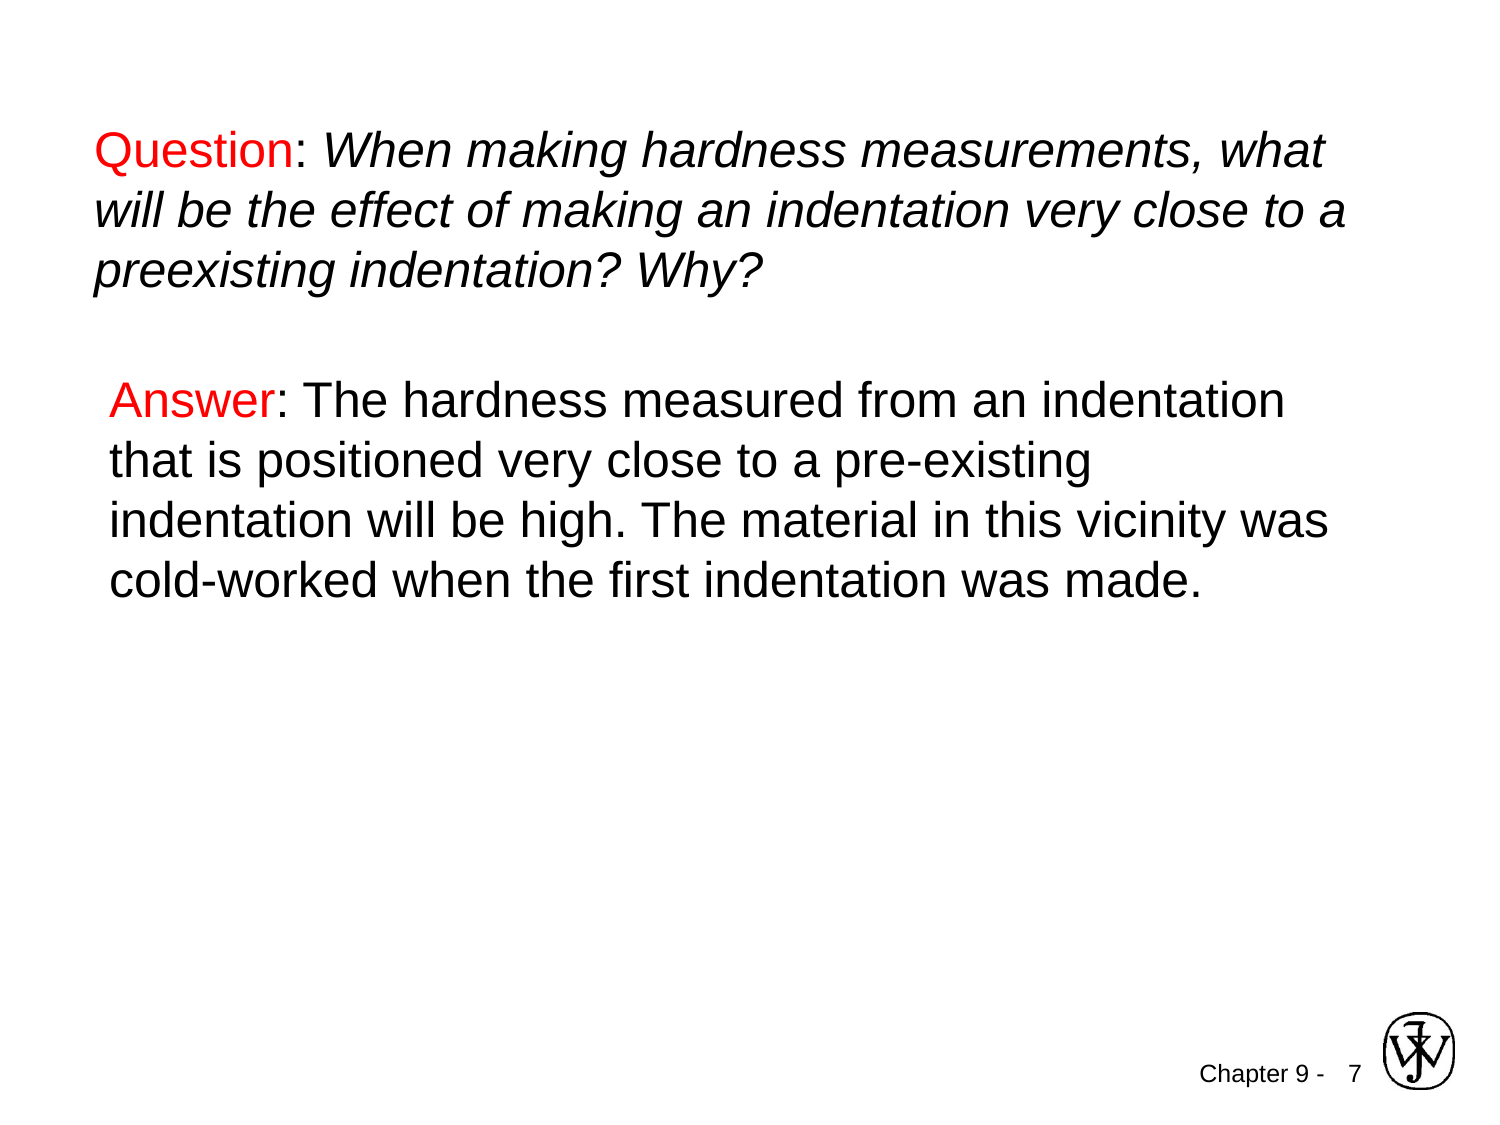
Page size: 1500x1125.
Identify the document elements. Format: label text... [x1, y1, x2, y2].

text_box Question: When making hardness measurements, what will be the effect of making an indentation very close to a preexisting indentation? Why? [79, 110, 1408, 365]
slide_number 7 [1258, 1050, 1453, 1110]
text_box Answer: The hardness measured from an indentation that is positioned very close to a pre-existing indentation will be high. The material in this vicinity was cold-worked when the first indentation was made. [94, 360, 1356, 616]
picture [1383, 1012, 1455, 1090]
